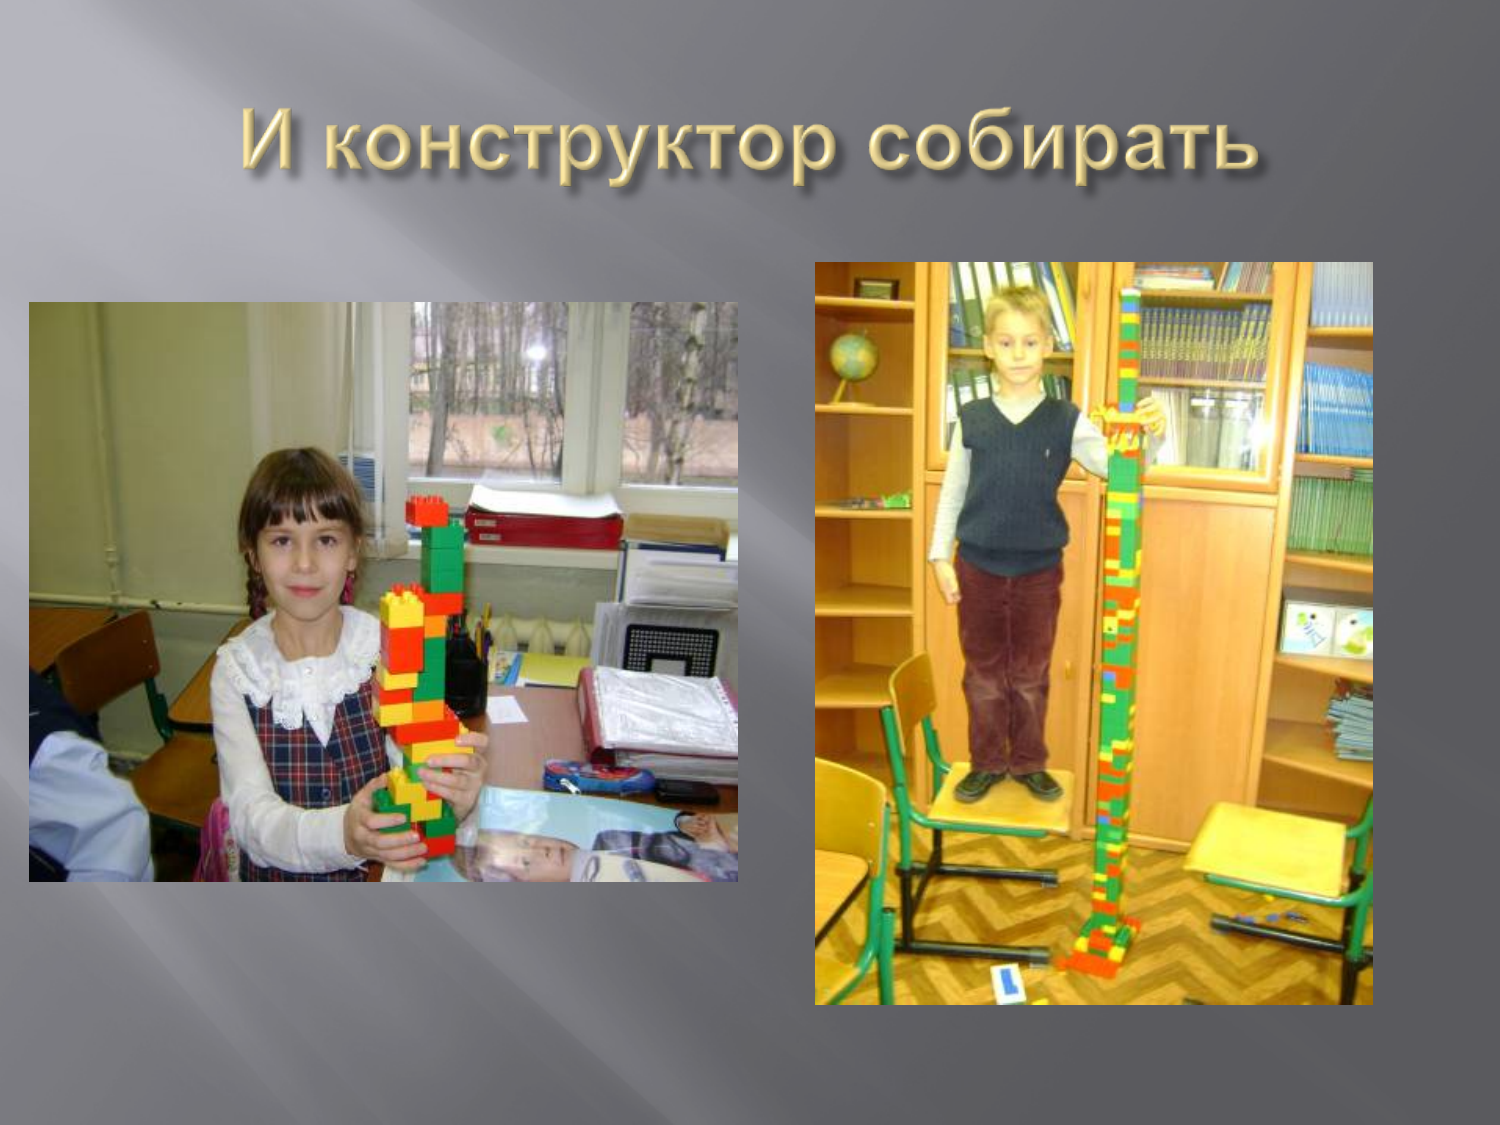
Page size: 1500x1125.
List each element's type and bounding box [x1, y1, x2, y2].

list [29, 302, 738, 883]
list [815, 262, 1373, 1006]
title [73, 43, 1427, 235]
